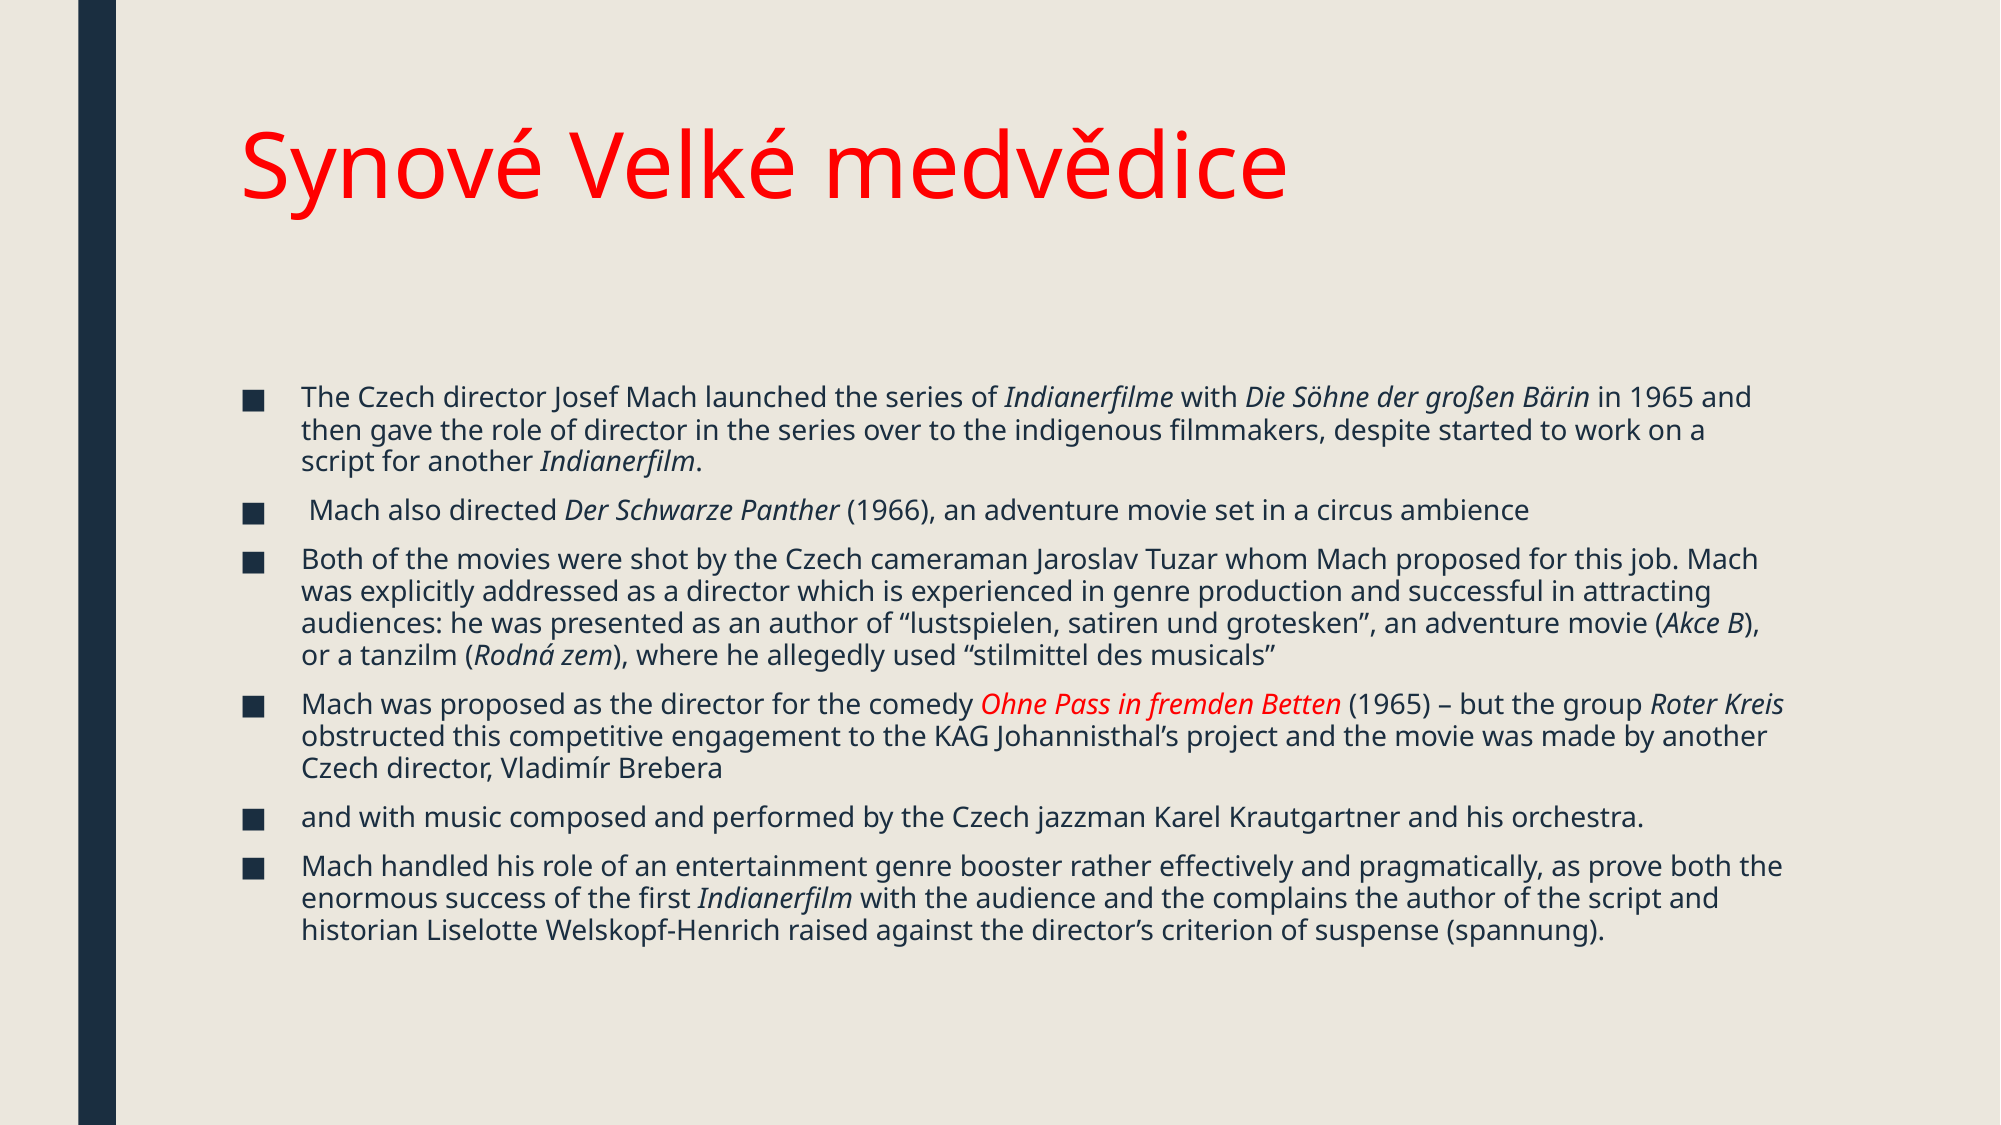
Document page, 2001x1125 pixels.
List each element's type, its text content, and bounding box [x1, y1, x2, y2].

list The Czech director Josef Mach launched the series of Indianerfilme with Die Söhne der großen Bärin in 1965 and then gave the role of director in the series over to the indigenous filmmakers, despite started to work on a script for another Indianerfilm. Mach also directed Der Schwarze Panther (1966), an adventure movie set in a circus ambience Both of the movies were shot by the Czech cameraman Jaroslav Tuzar whom Mach proposed for this job. Mach was explicitly addressed as a director which is experienced in genre production and successful in attracting audiences: he was presented as an author of “lustspielen, satiren und grotesken”, an adventure movie (Akce B), or a tanzilm (Rodná zem), where he allegedly used “stilmittel des musicals” Mach was proposed as the director for the comedy Ohne Pass in fremden Betten (1965) – but the group Roter Kreis obstructed this competitive engagement to the KAG Johannisthal’s project and the movie was made by another Czech director, Vladimír Brebera and with music composed and performed by the Czech jazzman Karel Krautgartner and his orchestra. Mach handled his role of an entertainment genre booster rather effectively and pragmatically, as prove both the enormous success of the first Indianerfilm with the audience and the complains the author of the script and historian Liselotte Welskopf-Henrich raised against the director’s criterion of suspense (spannung). [225, 375, 1800, 963]
title Synové Velké medvědice [225, 112, 1800, 357]
